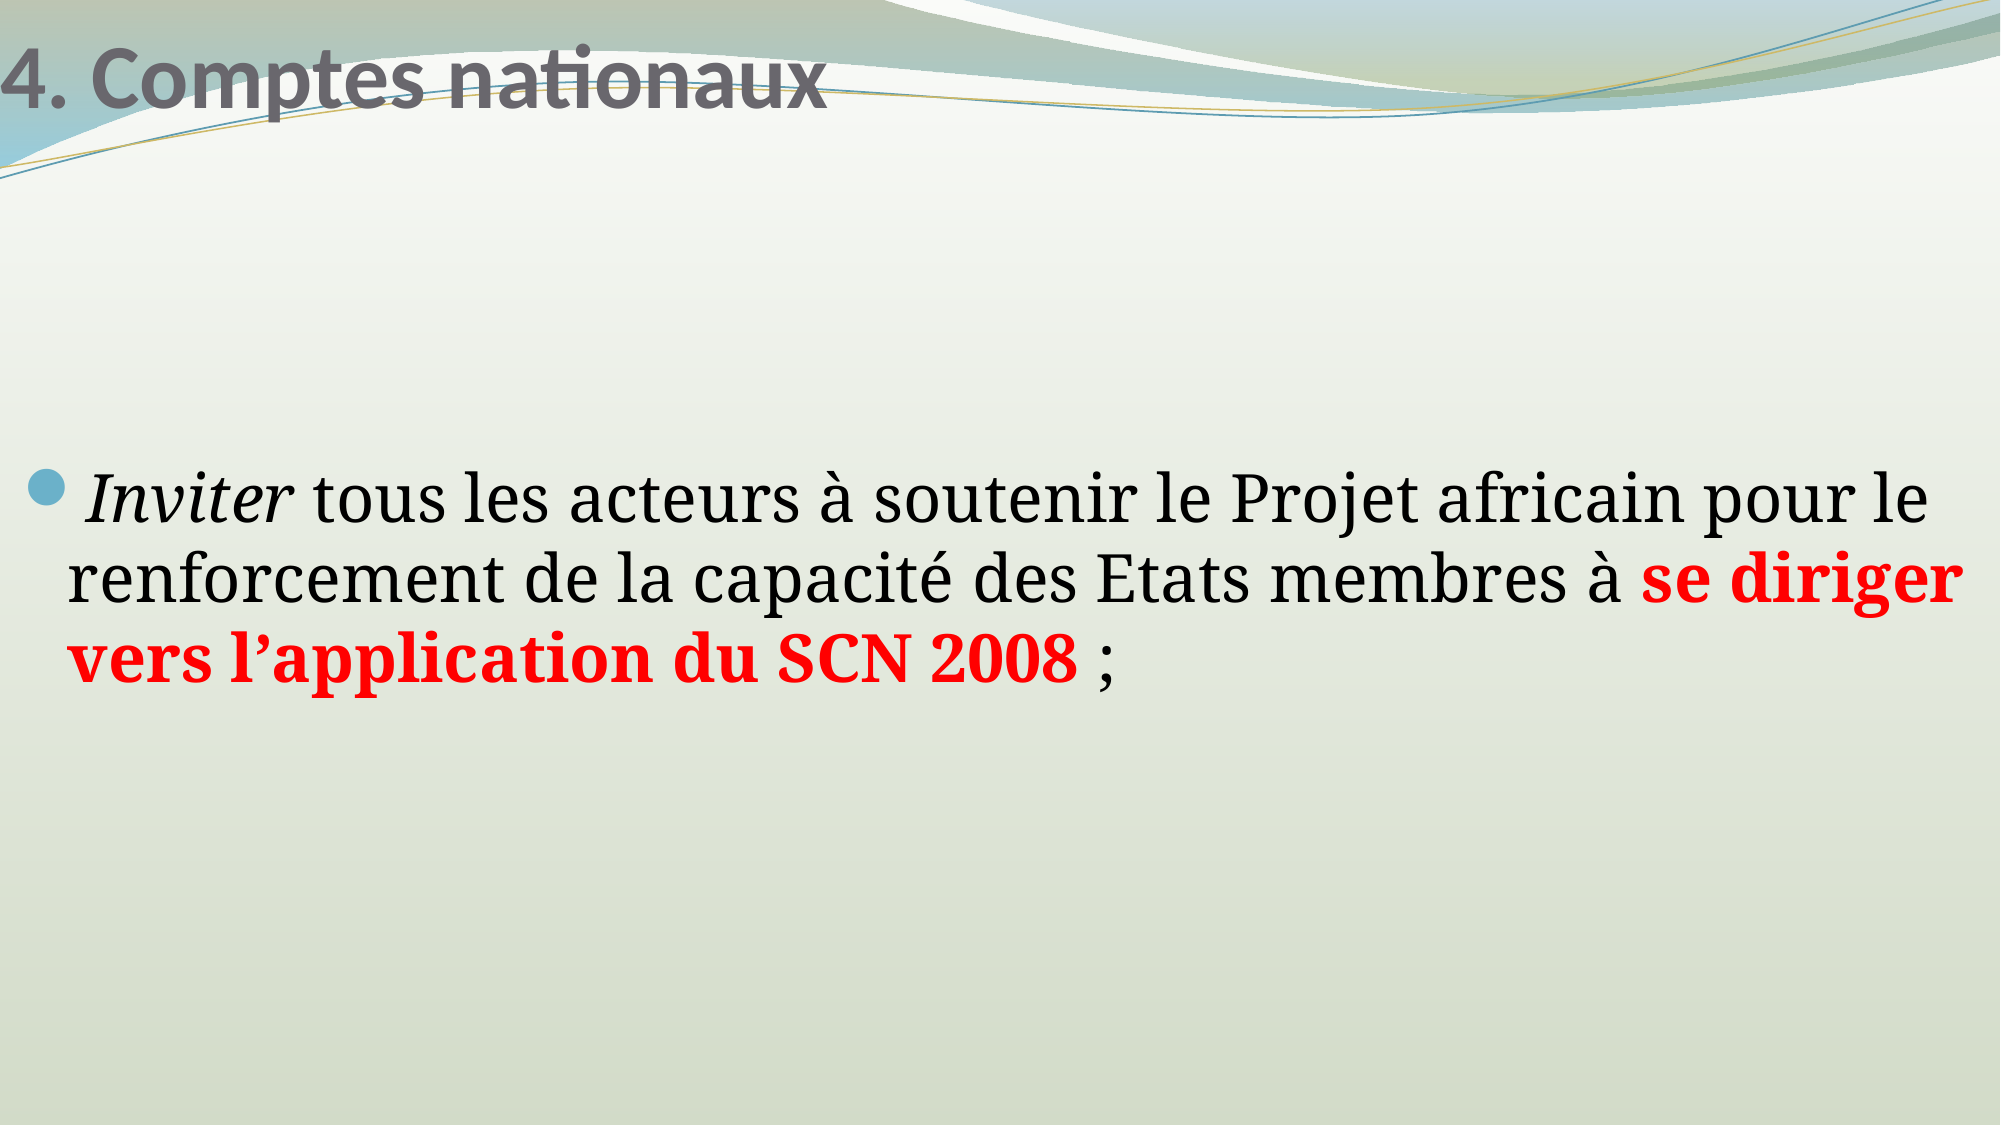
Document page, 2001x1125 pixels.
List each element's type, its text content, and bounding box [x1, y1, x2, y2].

title 4. Comptes nationaux [0, 9, 1987, 152]
list Inviter tous les acteurs à soutenir le Projet africain pour le renforcement de la capacité des Etats membres à se diriger vers l’application du SCN 2008 ; [8, 174, 1987, 1103]
